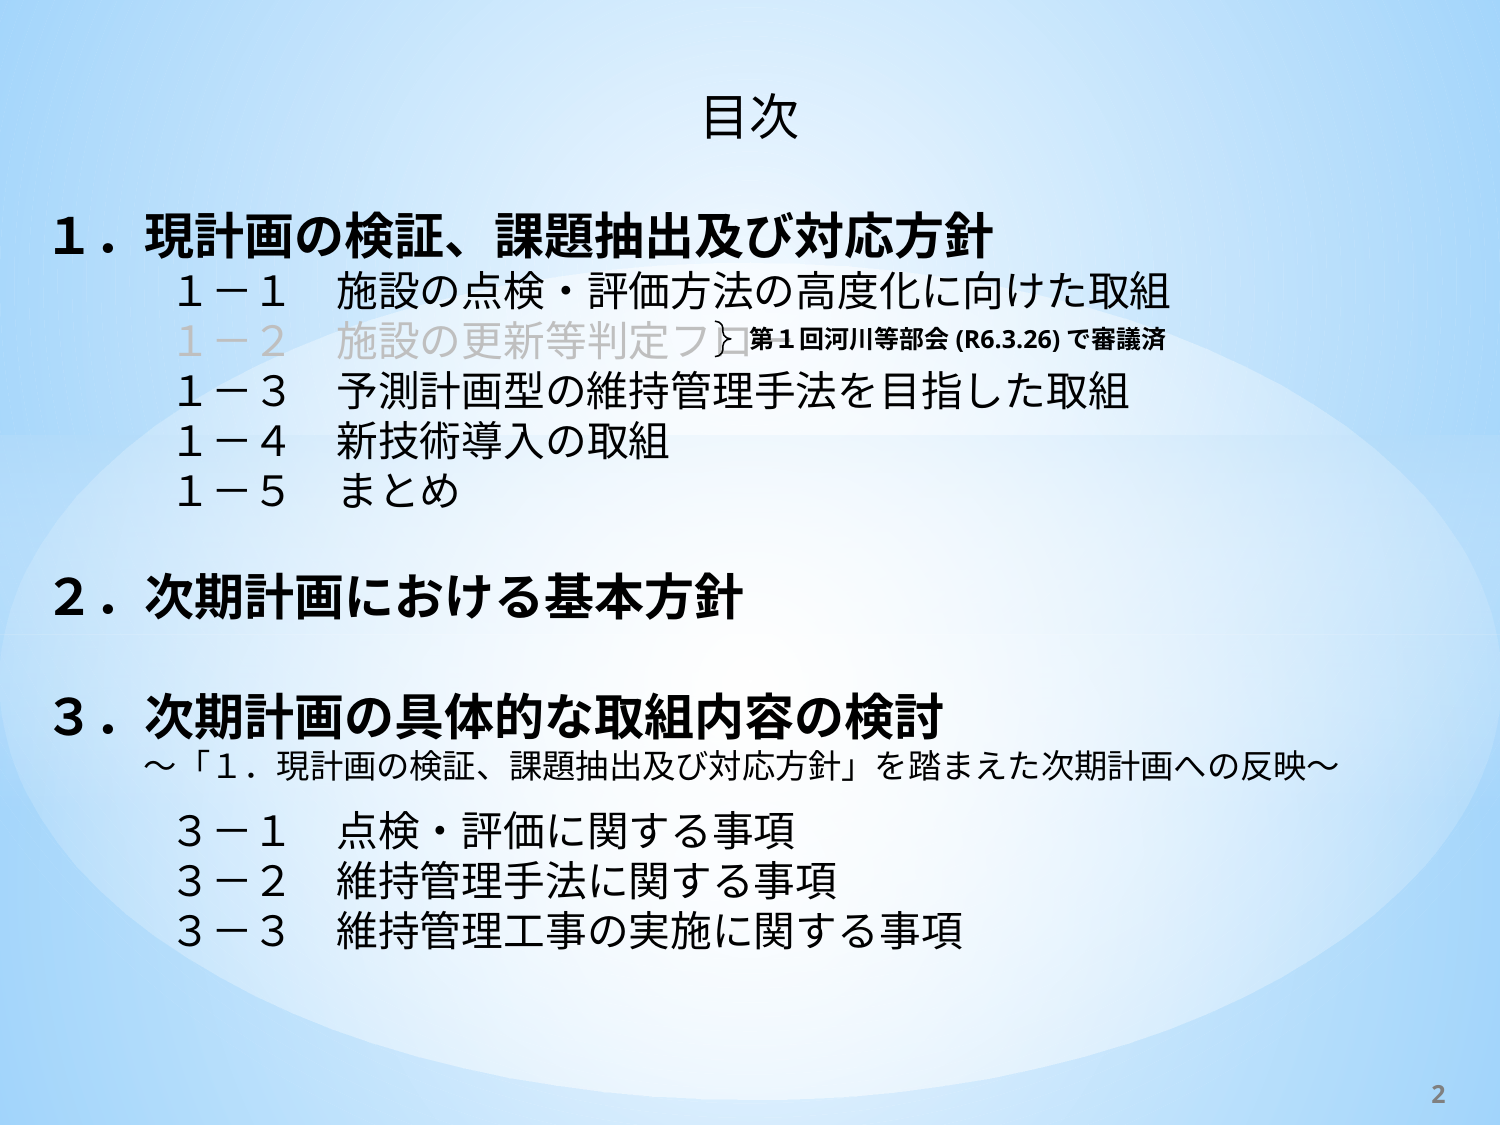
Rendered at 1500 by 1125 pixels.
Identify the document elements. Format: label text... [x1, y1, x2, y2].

text_box 第１回河川等部会(R6.3.26)で審議済 [734, 320, 1303, 358]
slide_number 2 [1374, 1065, 1500, 1125]
text_box [714, 320, 732, 358]
text_box 目次 １．現計画の検証、課題抽出及び対応方針 １－１ 施設の点検・評価方法の高度化に向けた取組 １－２ 施設の更新等判定フロー １－３ 予測計画型の維持管理手法を目指した取組 １－４ 新技術導入の取組 １－５ まとめ ２．次期計画における基本方針 ３．次期計画の具体的な取組内容の検討 ～「１．現計画の検証、課題抽出及び対応方針」を踏まえた次期計画への反映～ ３－１ 点検・評価に関する事項 ３－２ 維持管理手法に関する事項 ３－３ 維持管理工事の実施に関する事項 [29, 77, 1471, 963]
